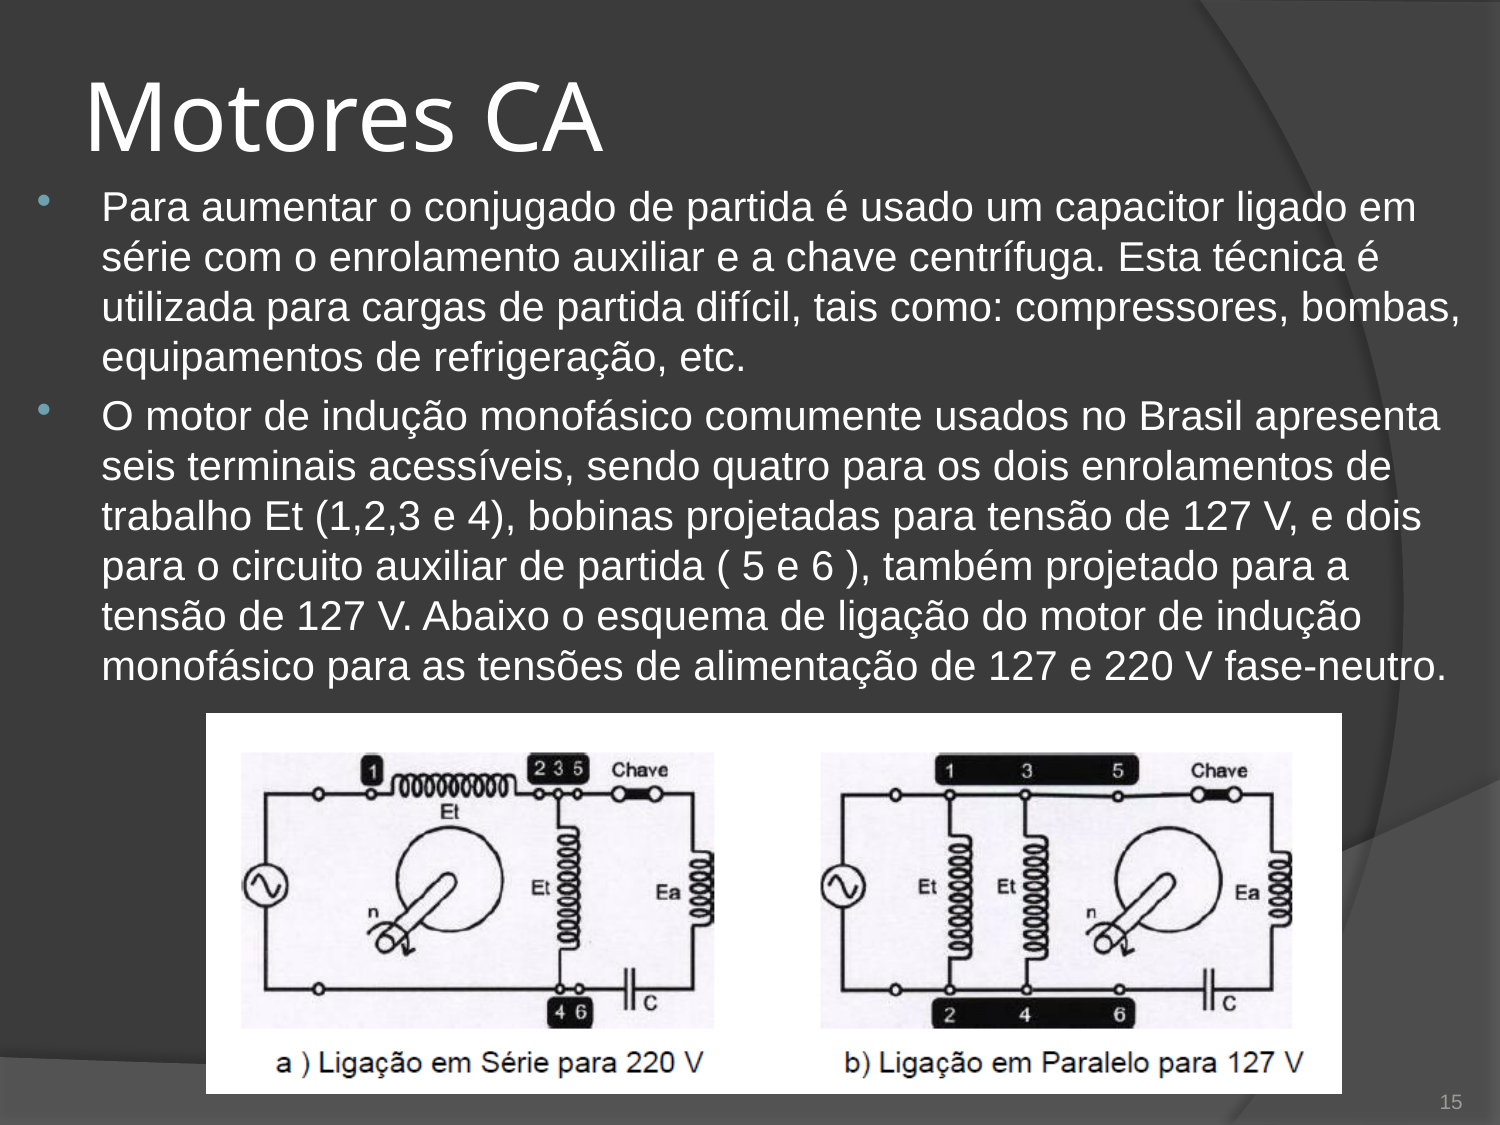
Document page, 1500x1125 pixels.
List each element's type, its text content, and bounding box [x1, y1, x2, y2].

list Para aumentar o conjugado de partida é usado um capacitor ligado em série com o enrolamento auxiliar e a chave centrífuga. Esta técnica é utilizada para cargas de partida difícil, tais como: compressores, bombas, equipamentos de refrigeração, etc. O motor de indução monofásico comumente usados no Brasil apresenta seis terminais acessíveis, sendo quatro para os dois enrolamentos de trabalho Et (1,2,3 e 4), bobinas projetadas para tensão de 127 V, e dois para o circuito auxiliar de partida ( 5 e 6 ), também projetado para a tensão de 127 V. Abaixo o esquema de ligação do motor de indução monofásico para as tensões de alimentação de 127 e 220 V fase-neutro. [17, 172, 1500, 657]
slide_number 15 [1337, 1053, 1463, 1114]
title Motores CA [75, 19, 1300, 172]
picture [206, 713, 1342, 1095]
